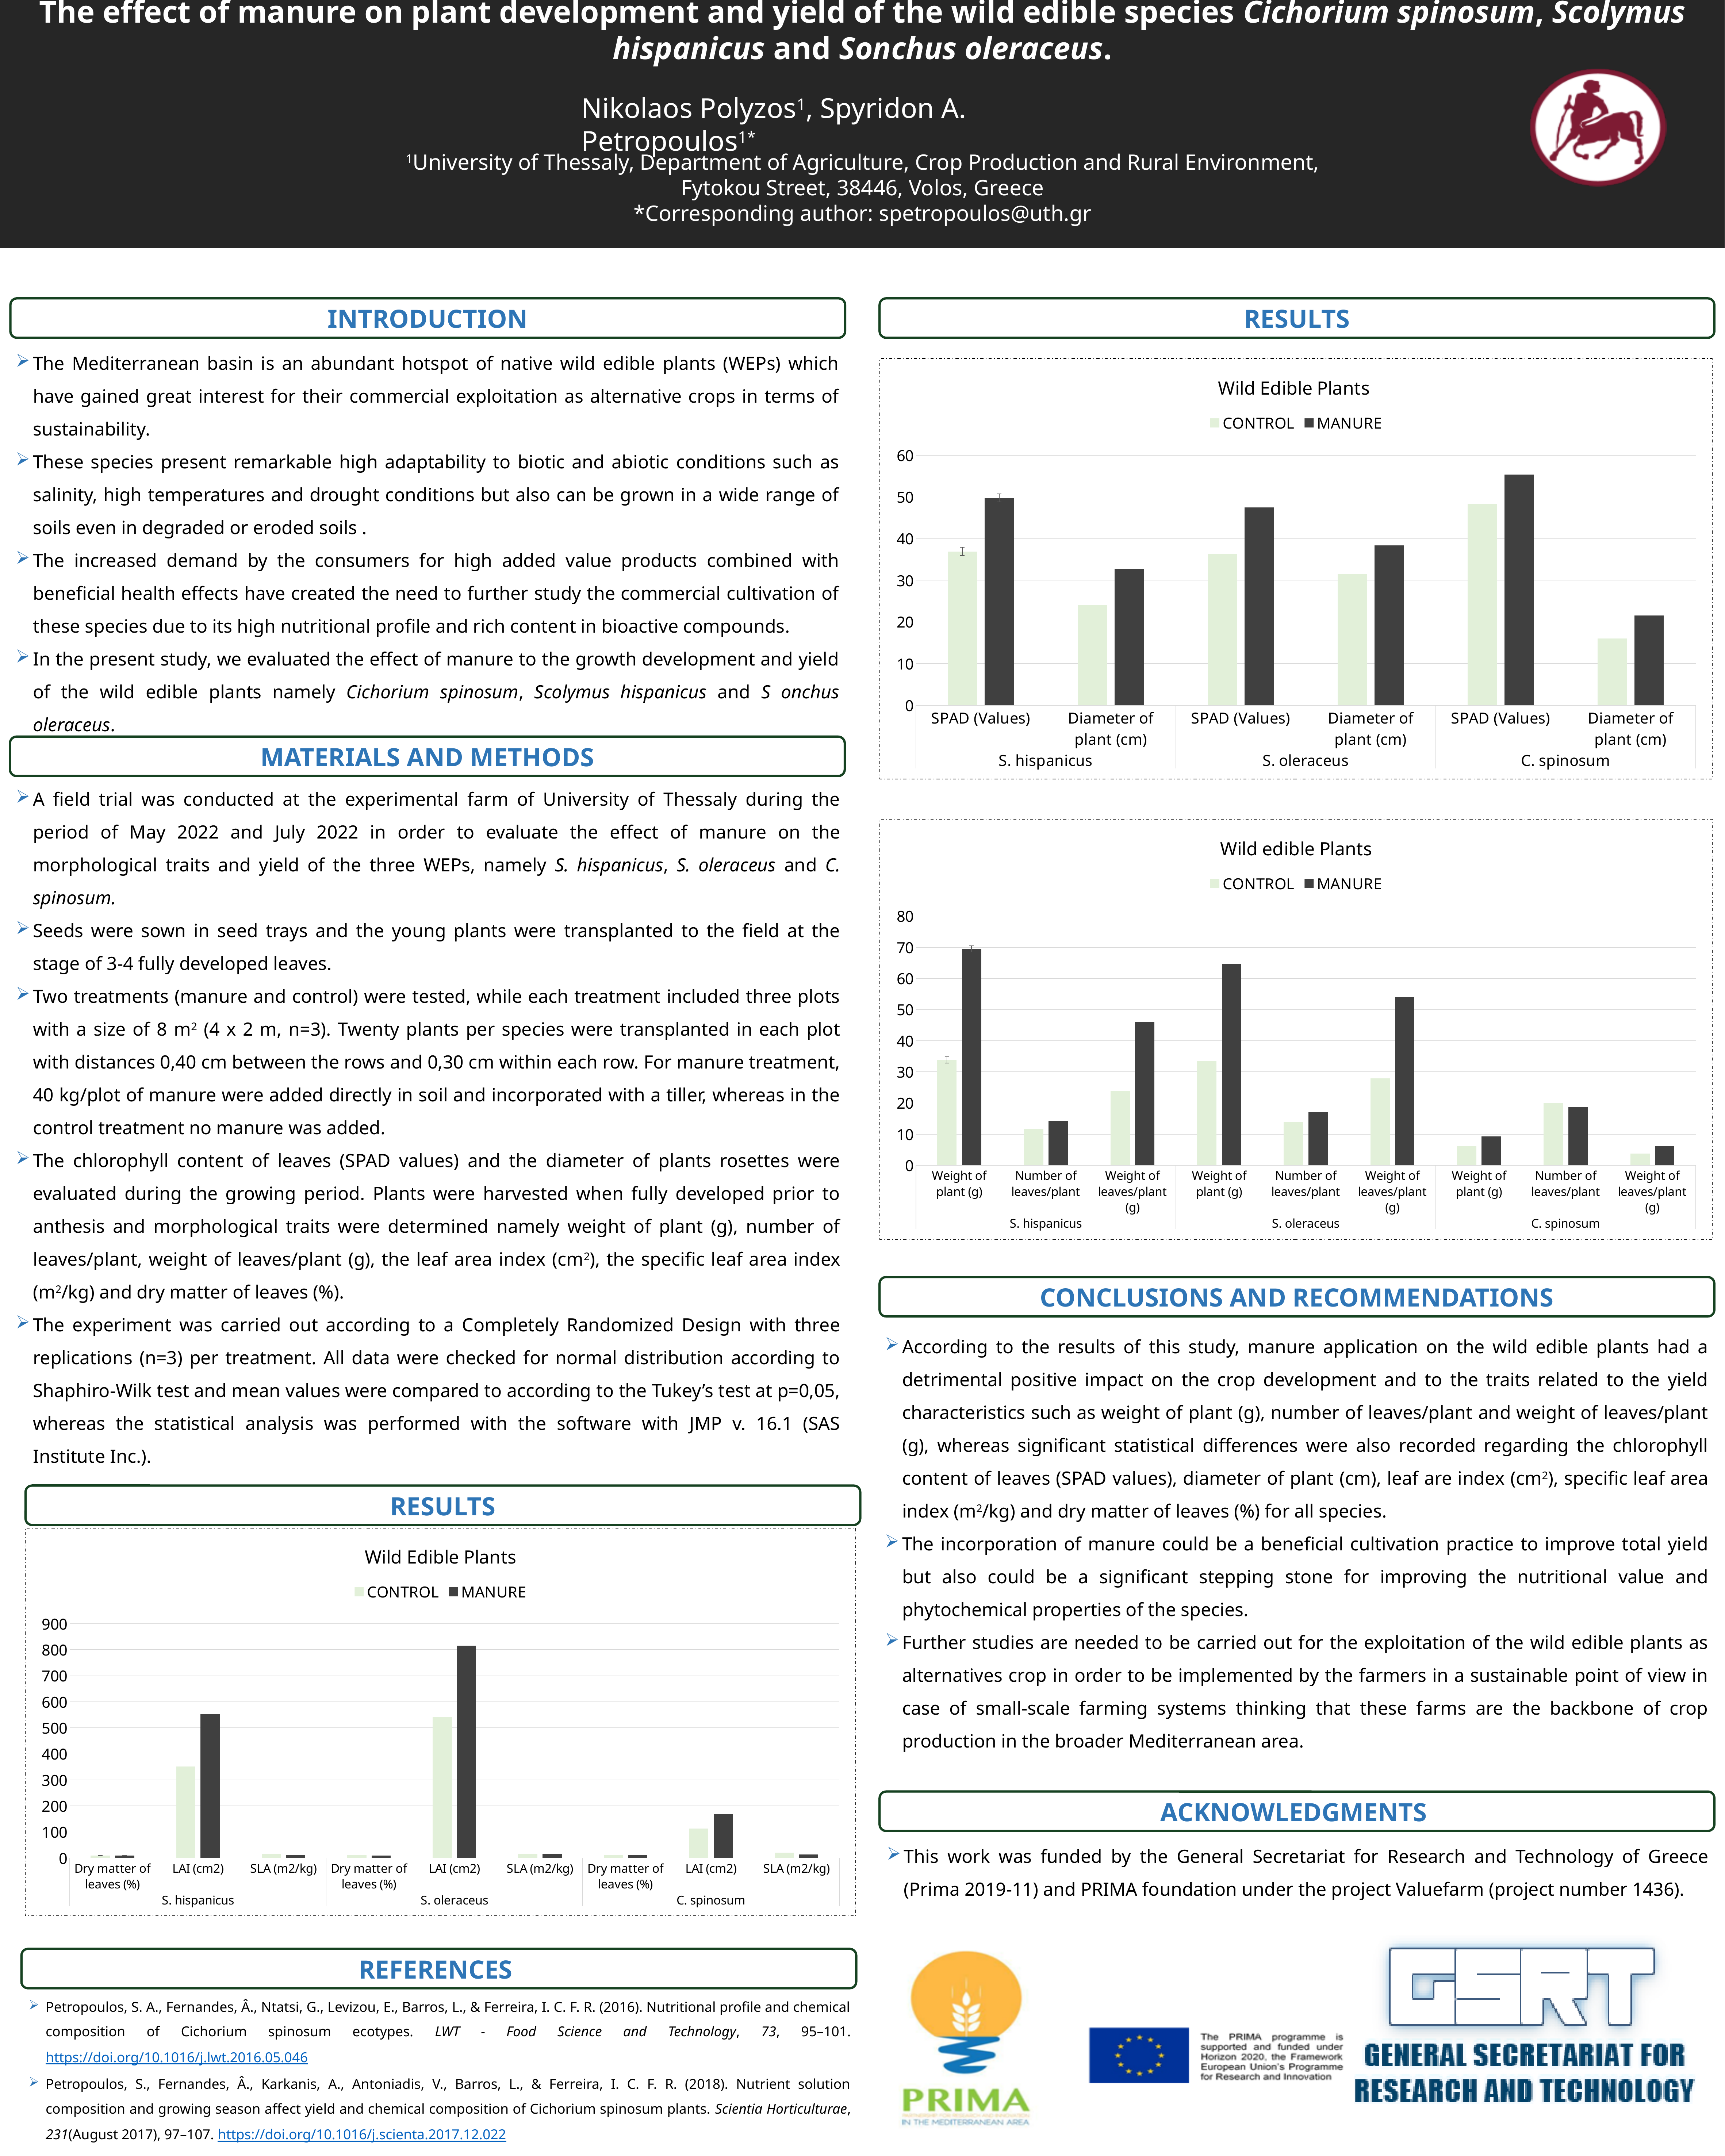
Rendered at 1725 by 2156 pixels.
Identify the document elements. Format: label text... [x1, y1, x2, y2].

text_box ACKNOWLEDGMENTS [879, 1791, 1714, 1831]
text_box INTRODUCTION [10, 298, 845, 338]
chart [879, 358, 1713, 779]
text_box 1University of Thessaly, Department of Agriculture, Crop Production and Rural Environment, Fytokou Street, 38446, Volos, Greece *Corresponding author: spetropoulos@uth.gr [371, 146, 1354, 228]
text_box The Mediterranean basin is an abundant hotspot of native wild edible plants (WEPs) which have gained great interest for their commercial exploitation as alternative crops in terms of sustainability. These species present remarkable high adaptability to biotic and abiotic conditions such as salinity, high temperatures and drought conditions but also can be grown in a wide range of soils even in degraded or eroded soils . The increased demand by the consumers for high added value products combined with beneficial health effects have created the need to further study the commercial cultivation of these species due to its high nutritional profile and rich content in bioactive compounds. In the present study, we evaluated the effect of manure to the growth development and yield of the wild edible plants namely Cichorium spinosum, Scolymus hispanicus and S onchus oleraceus. [10, 338, 845, 738]
text_box A field trial was conducted at the experimental farm of University of Thessaly during the period of May 2022 and July 2022 in order to evaluate the effect of manure on the morphological traits and yield of the three WEPs, namely S. hispanicus, S. oleraceus and C. spinosum. Seeds were sown in seed trays and the young plants were transplanted to the field at the stage of 3-4 fully developed leaves. Two treatments (manure and control) were tested, while each treatment included three plots with a size of 8 m2 (4 x 2 m, n=3). Twenty plants per species were transplanted in each plot with distances 0,40 cm between the rows and 0,30 cm within each row. For manure treatment, 40 kg/plot of manure were added directly in soil and incorporated with a tiller, whereas in the control treatment no manure was added. The chlorophyll content of leaves (SPAD values) and the diameter of plants rosettes were evaluated during the growing period. Plants were harvested when fully developed prior to anthesis and morphological traits were determined namely weight of plant (g), number of leaves/plant, weight of leaves/plant (g), the leaf area index (cm2), the specific leaf area index (m2/kg) and dry matter of leaves (%). The experiment was carried out according to a Completely Randomized Design with three replications (n=3) per treatment. All data were checked for normal distribution according to Shaphiro-Wilk test and mean values were compared to according to the Tukey’s test at p=0,05, whereas the statistical analysis was performed with the software with JMP v. 16.1 (SAS Institute Inc.). [10, 774, 846, 1469]
text_box MATERIALS AND METHODS [10, 736, 845, 774]
text_box CONCLUSIONS AND RECOMMENDATIONS [879, 1277, 1714, 1317]
text_box [0, 0, 1725, 248]
chart [879, 819, 1713, 1240]
text_box This work was funded by the General Secretariat for Research and Technology of Greece (Prima 2019-11) and PRIMA foundation under the project Valuefarm (project number 1436). [881, 1831, 1714, 1902]
text_box Petropoulos, S. A., Fernandes, Â., Ntatsi, G., Levizou, E., Barros, L., & Ferreira, I. C. F. R. (2016). Nutritional profile and chemical composition of Cichorium spinosum ecotypes. LWT - Food Science and Technology, 73, 95–101. https://doi.org/10.1016/j.lwt.2016.05.046 Petropoulos, S., Fernandes, Â., Karkanis, A., Antoniadis, V., Barros, L., & Ferreira, I. C. F. R. (2018). Nutrient solution composition and growing season affect yield and chemical composition of Cichorium spinosum plants. Scientia Horticulturae, 231(August 2017), 97–107. https://doi.org/10.1016/j.scienta.2017.12.022 [23, 1987, 856, 2147]
picture [1530, 69, 1667, 187]
picture [898, 1950, 1345, 2129]
picture [1354, 1934, 1696, 2104]
text_box Nikolaos Polyzos1, Spyridon A. Petropoulos1* [576, 88, 1149, 159]
chart [25, 1528, 856, 1917]
text_box RESULTS [879, 298, 1714, 338]
text_box According to the results of this study, manure application on the wild edible plants had a detrimental positive impact on the crop development and to the traits related to the yield characteristics such as weight of plant (g), number of leaves/plant and weight of leaves/plant (g), whereas significant statistical differences were also recorded regarding the chlorophyll content of leaves (SPAD values), diameter of plant (cm), leaf are index (cm2), specific leaf area index (m2/kg) and dry matter of leaves (%) for all species. The incorporation of manure could be a beneficial cultivation practice to improve total yield but also could be a significant stepping stone for improving the nutritional value and phytochemical properties of the species. Further studies are needed to be carried out for the exploitation of the wild edible plants as alternatives crop in order to be implemented by the farmers in a sustainable point of view in case of small-scale farming systems thinking that these farms are the backbone of crop production in the broader Mediterranean area. [879, 1321, 1714, 1754]
text_box The effect of manure on plant development and yield of the wild edible species Cichorium spinosum, Scolymus hispanicus and Sonchus oleraceus. [25, 0, 1700, 68]
text_box REFERENCES [21, 1949, 856, 1987]
text_box RESULTS [25, 1485, 860, 1525]
